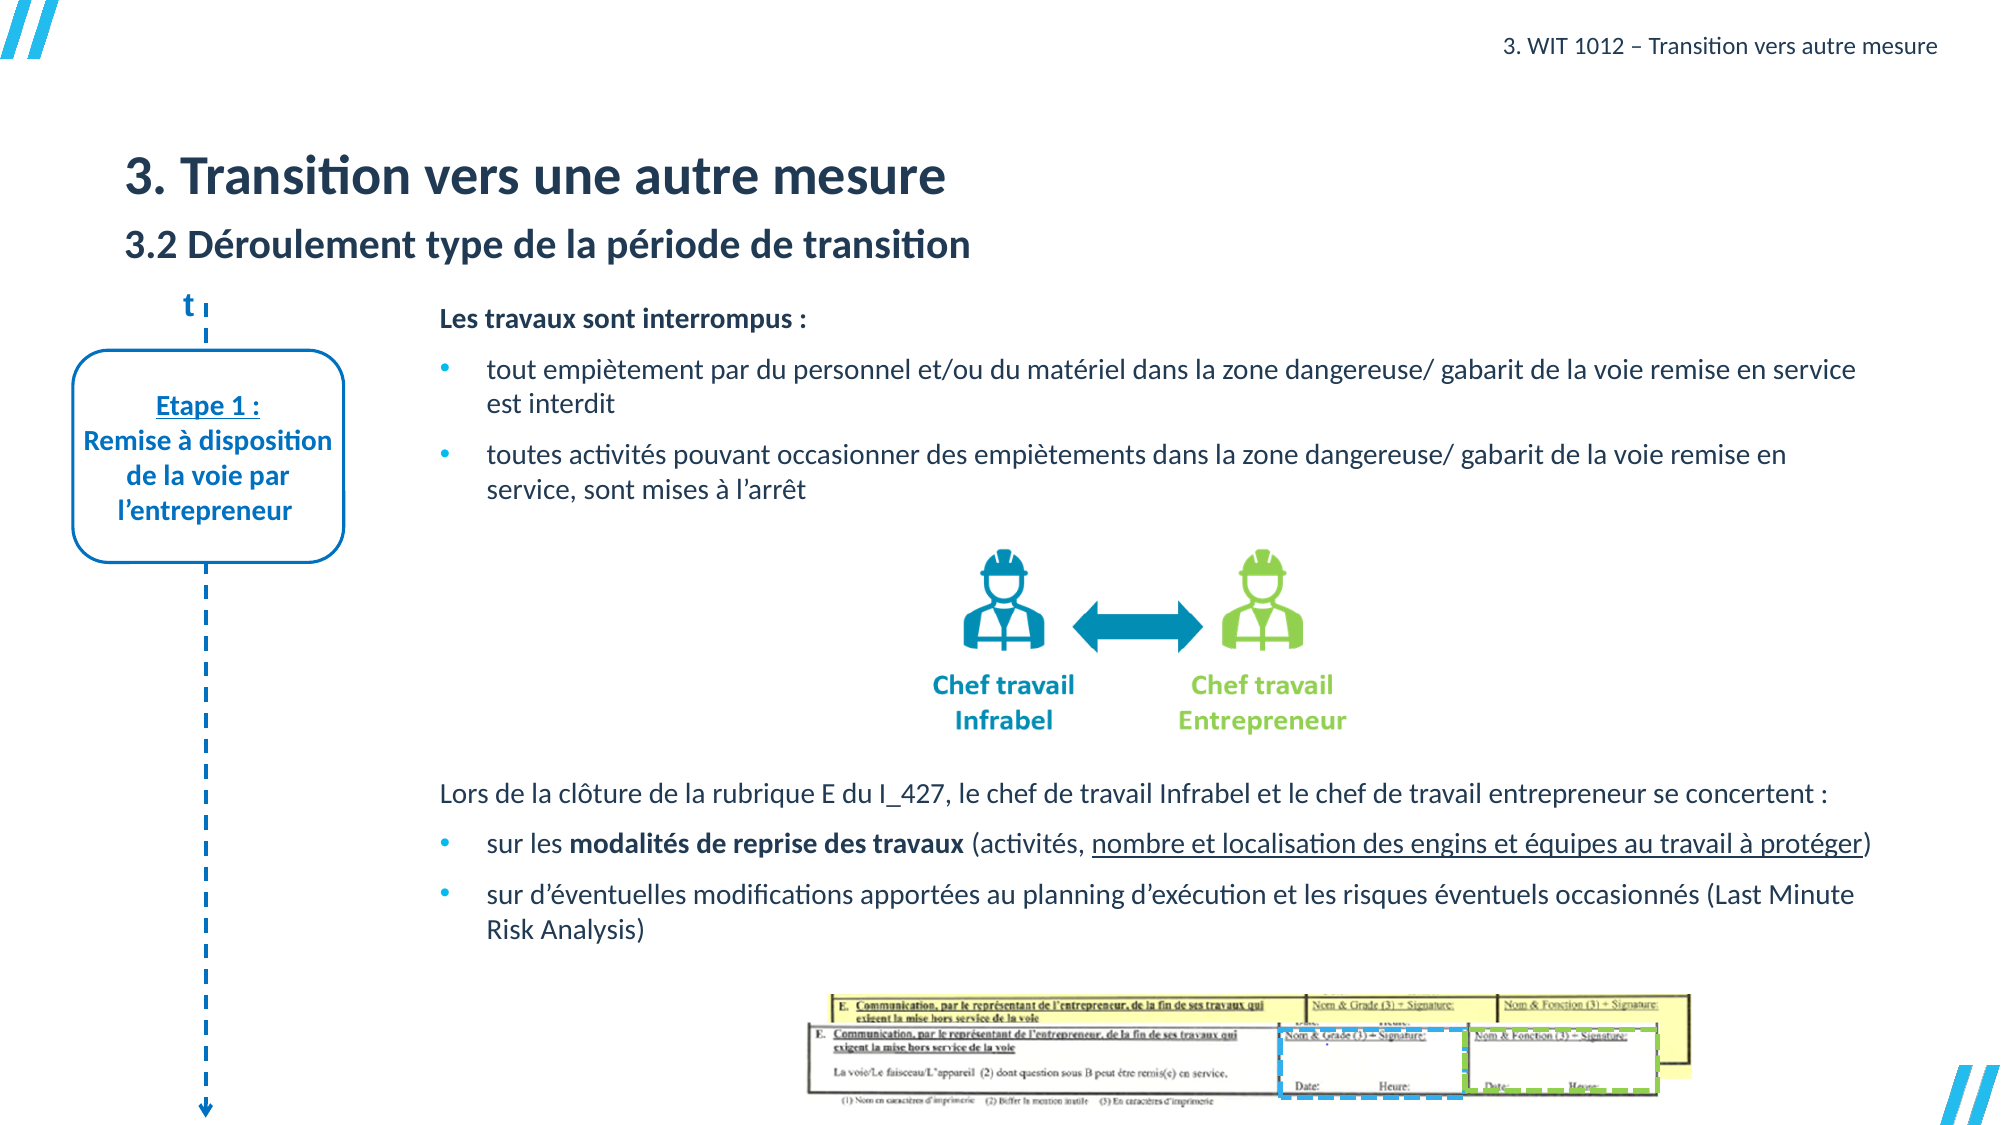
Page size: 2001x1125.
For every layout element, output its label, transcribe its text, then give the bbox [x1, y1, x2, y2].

list 3. Transition vers une autre mesure 3.2 Déroulement type de la période de transition [109, 138, 1891, 218]
text_box Etape 1 : Remise à disposition de la voie par l’entrepreneur [72, 350, 205, 563]
picture [896, 543, 1364, 755]
list 3. WIT 1012 – Transition vers autre mesure [1172, 25, 1954, 85]
picture [1940, 1065, 2000, 1125]
text_box Etape 1 : Remise à disposition de la voie par l’entrepreneur [206, 350, 344, 563]
picture [0, 0, 59, 59]
list Les travaux sont interrompus : tout empiètement par du personnel et/ou du matériel dans la zone dangereuse/ gabarit de la voie remise en service est interdit toutes activités pouvant occasionner des empiètements dans la zone dangereuse/ gabarit de la voie remise en service, sont mises à l’arrêt Lors de la clôture de la rubrique E du I_427, le chef de travail Infrabel et le chef de travail entrepreneur se concertent : sur les modalités de reprise des travaux (activités, nombre et localisation des engins et équipes au travail à protéger) sur d’éventuelles modifications apportées au planning d’exécution et les risques éventuels occasionnés (Last Minute Risk Analysis) [425, 291, 1891, 1034]
text_box t [129, 278, 248, 327]
picture [805, 994, 1692, 1108]
